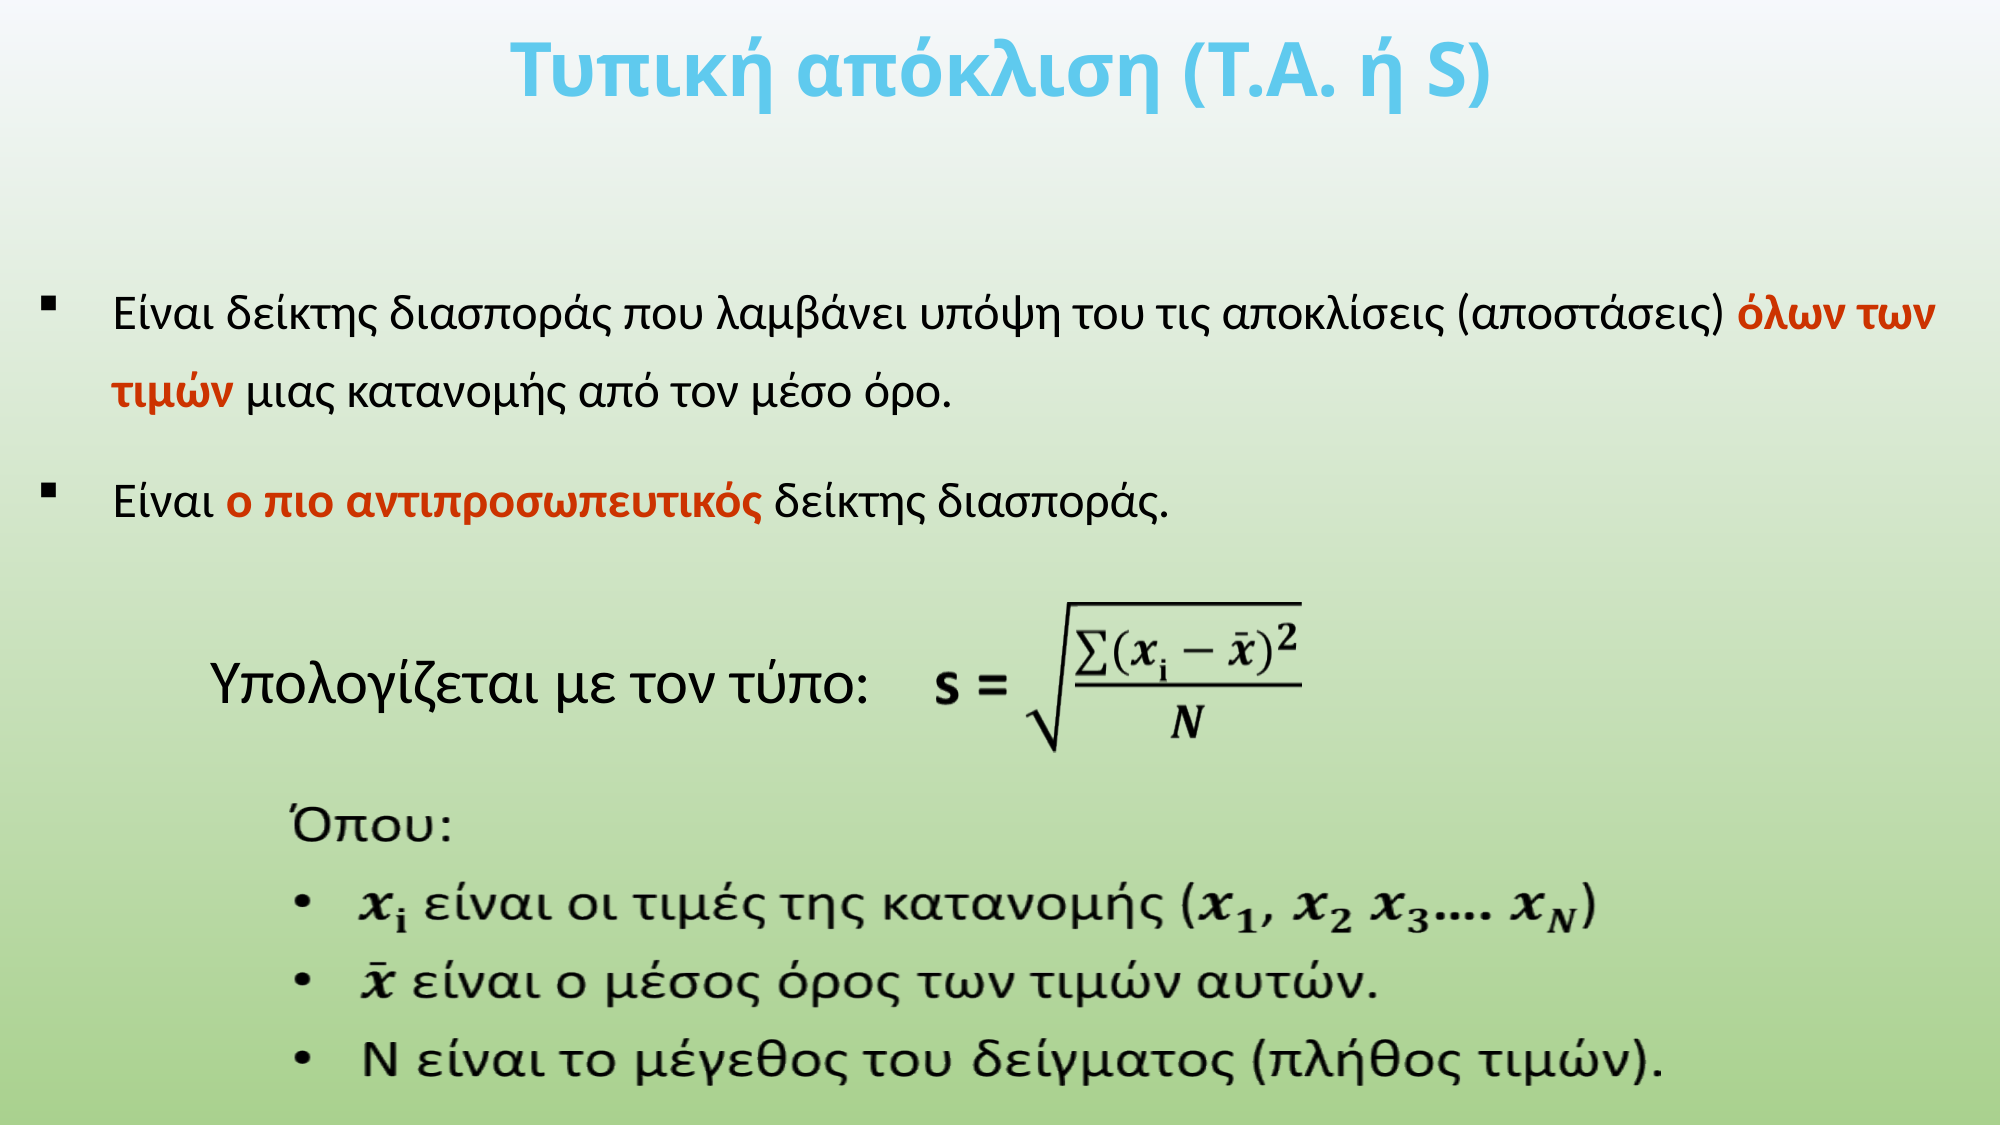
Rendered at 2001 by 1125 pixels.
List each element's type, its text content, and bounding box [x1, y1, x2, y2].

picture [936, 602, 1302, 753]
text_box Υπολογίζεται με τον τύπο: [155, 639, 908, 716]
text_box Είναι δείκτης διασποράς που λαμβάνει υπόψη του τις αποκλίσεις (αποστάσεις) όλων των τιμών μιας κατανομής από τον μέσο όρο. Είναι ο πιο αντιπροσωπευτικός δείκτης διασποράς. [35, 259, 1974, 528]
picture [289, 803, 1661, 1086]
title Τυπική απόκλιση (Τ.Α. ή S) [475, 0, 1525, 161]
